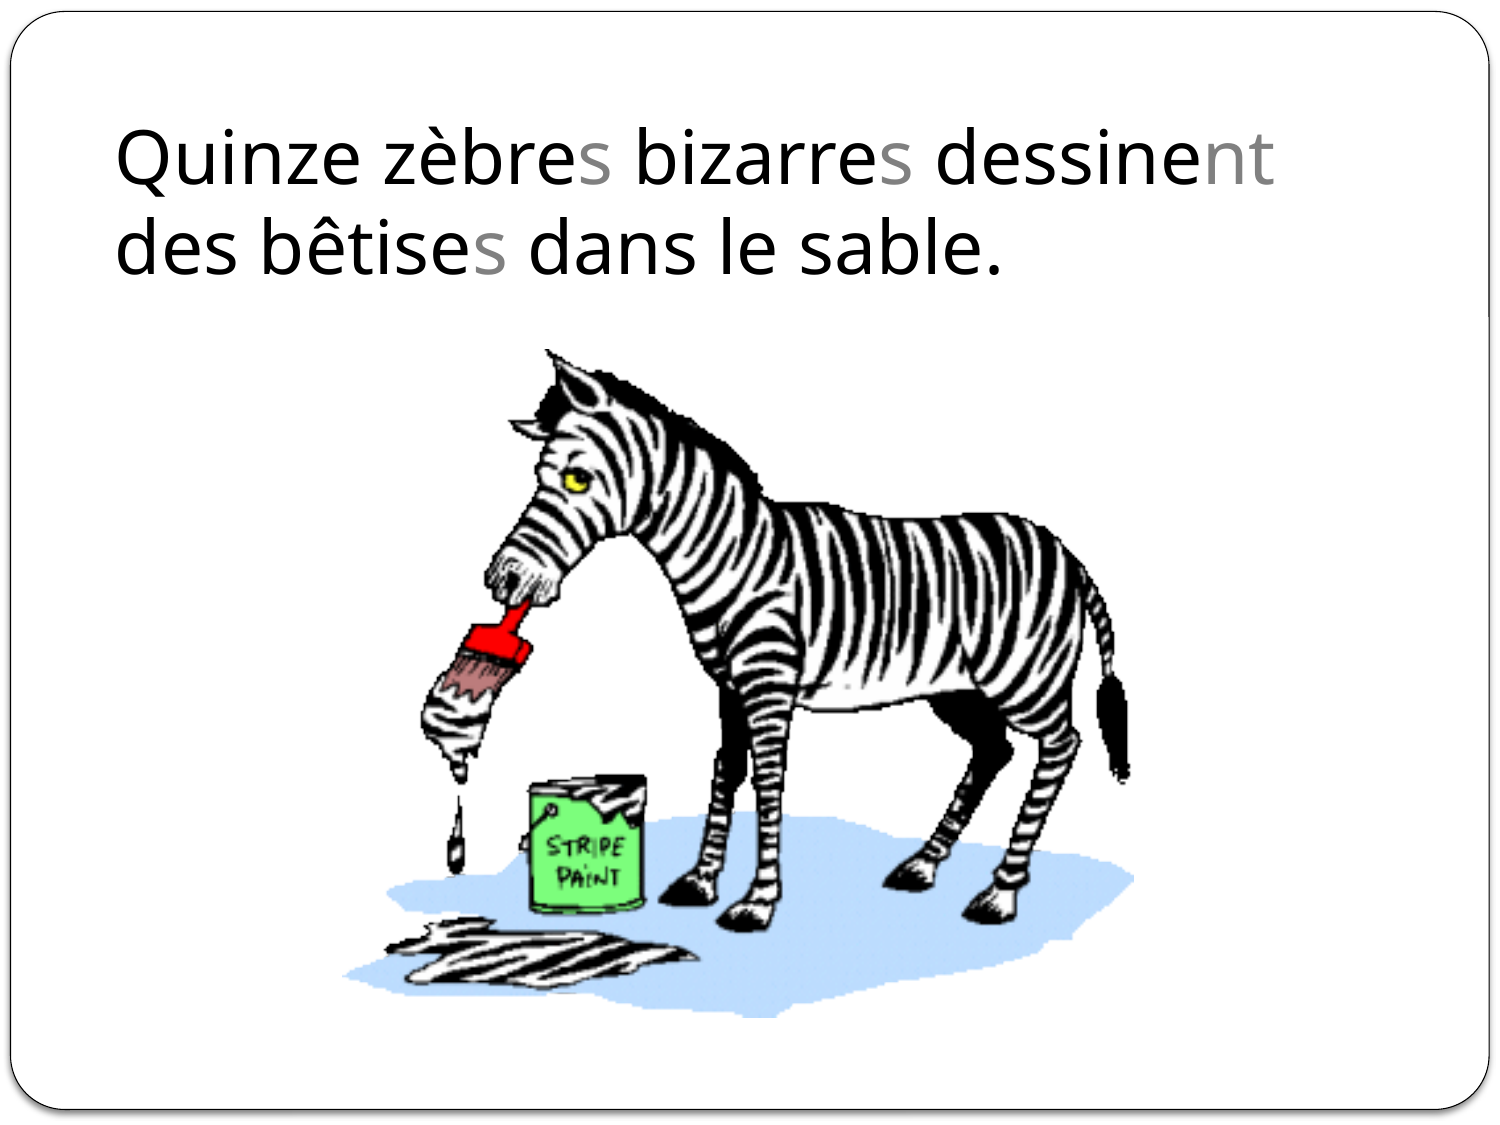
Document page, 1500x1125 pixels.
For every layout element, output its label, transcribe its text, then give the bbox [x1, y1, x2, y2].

text_box Quinze zèbres bizarres dessinent des bêtises dans le sable. [100, 101, 1376, 297]
picture [342, 349, 1135, 1018]
